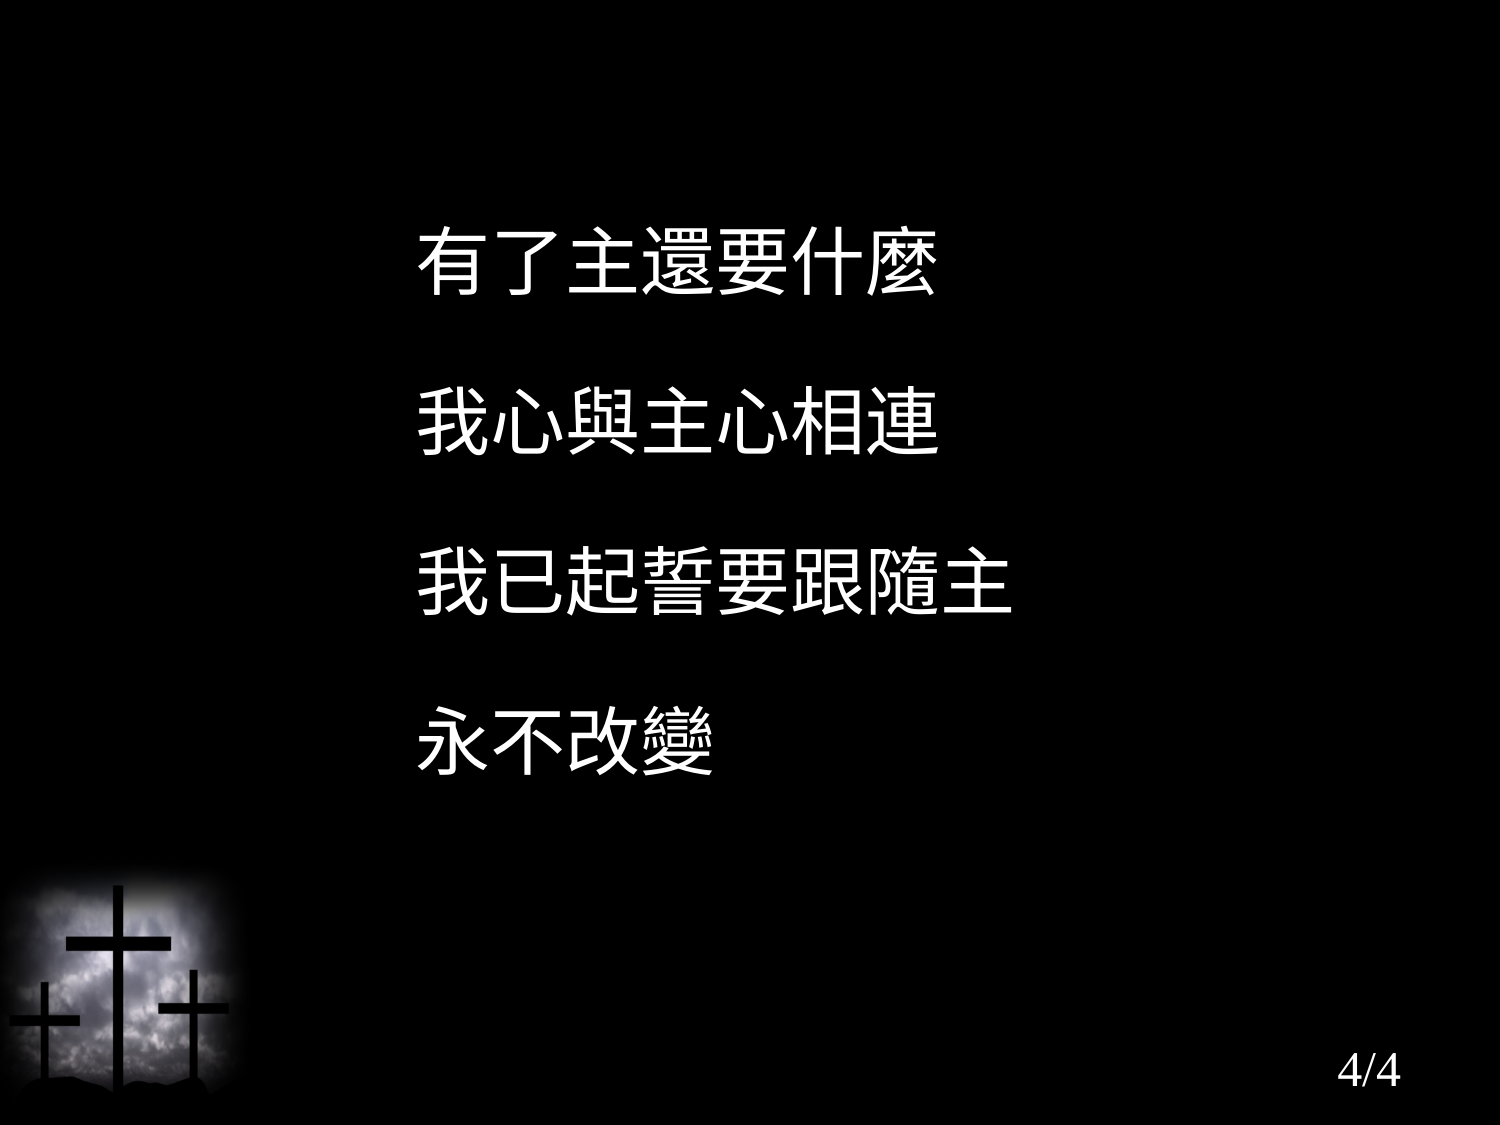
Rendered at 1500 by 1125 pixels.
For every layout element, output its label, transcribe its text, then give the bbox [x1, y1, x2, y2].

text_box 有了主還要什麼 我心與主心相連 我已起誓要跟隨主 永不改變 [400, 206, 1383, 792]
picture [0, 856, 256, 1125]
text_box 4/4 [1322, 1029, 1500, 1104]
